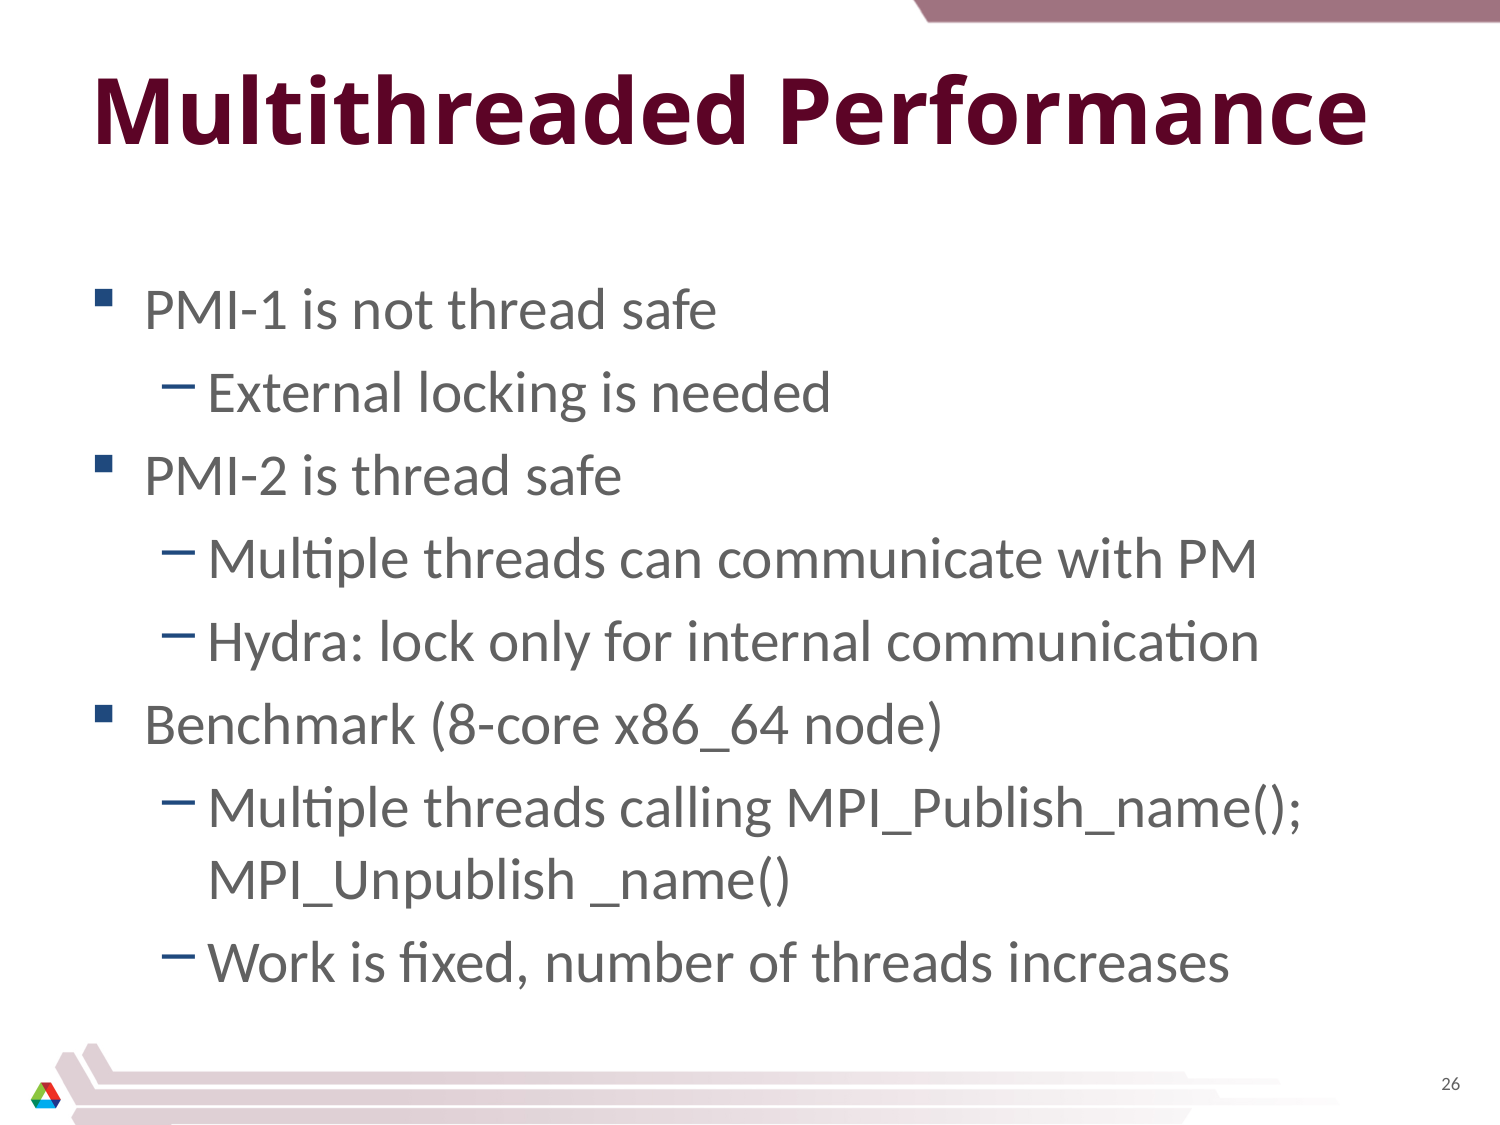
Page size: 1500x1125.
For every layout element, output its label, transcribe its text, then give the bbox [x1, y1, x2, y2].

picture [0, 0, 1500, 24]
list PMI-1 is not thread safe External locking is needed PMI-2 is thread safe Multiple threads can communicate with PM Hydra: lock only for internal communication Benchmark (8-core x86_64 node) Multiple threads calling MPI_Publish_name(); MPI_Unpublish _name() Work is fixed, number of threads increases [74, 262, 1500, 1006]
slide_number 26 [1412, 1064, 1476, 1125]
picture [0, 1037, 1500, 1125]
title Multithreaded Performance [74, 44, 1426, 233]
